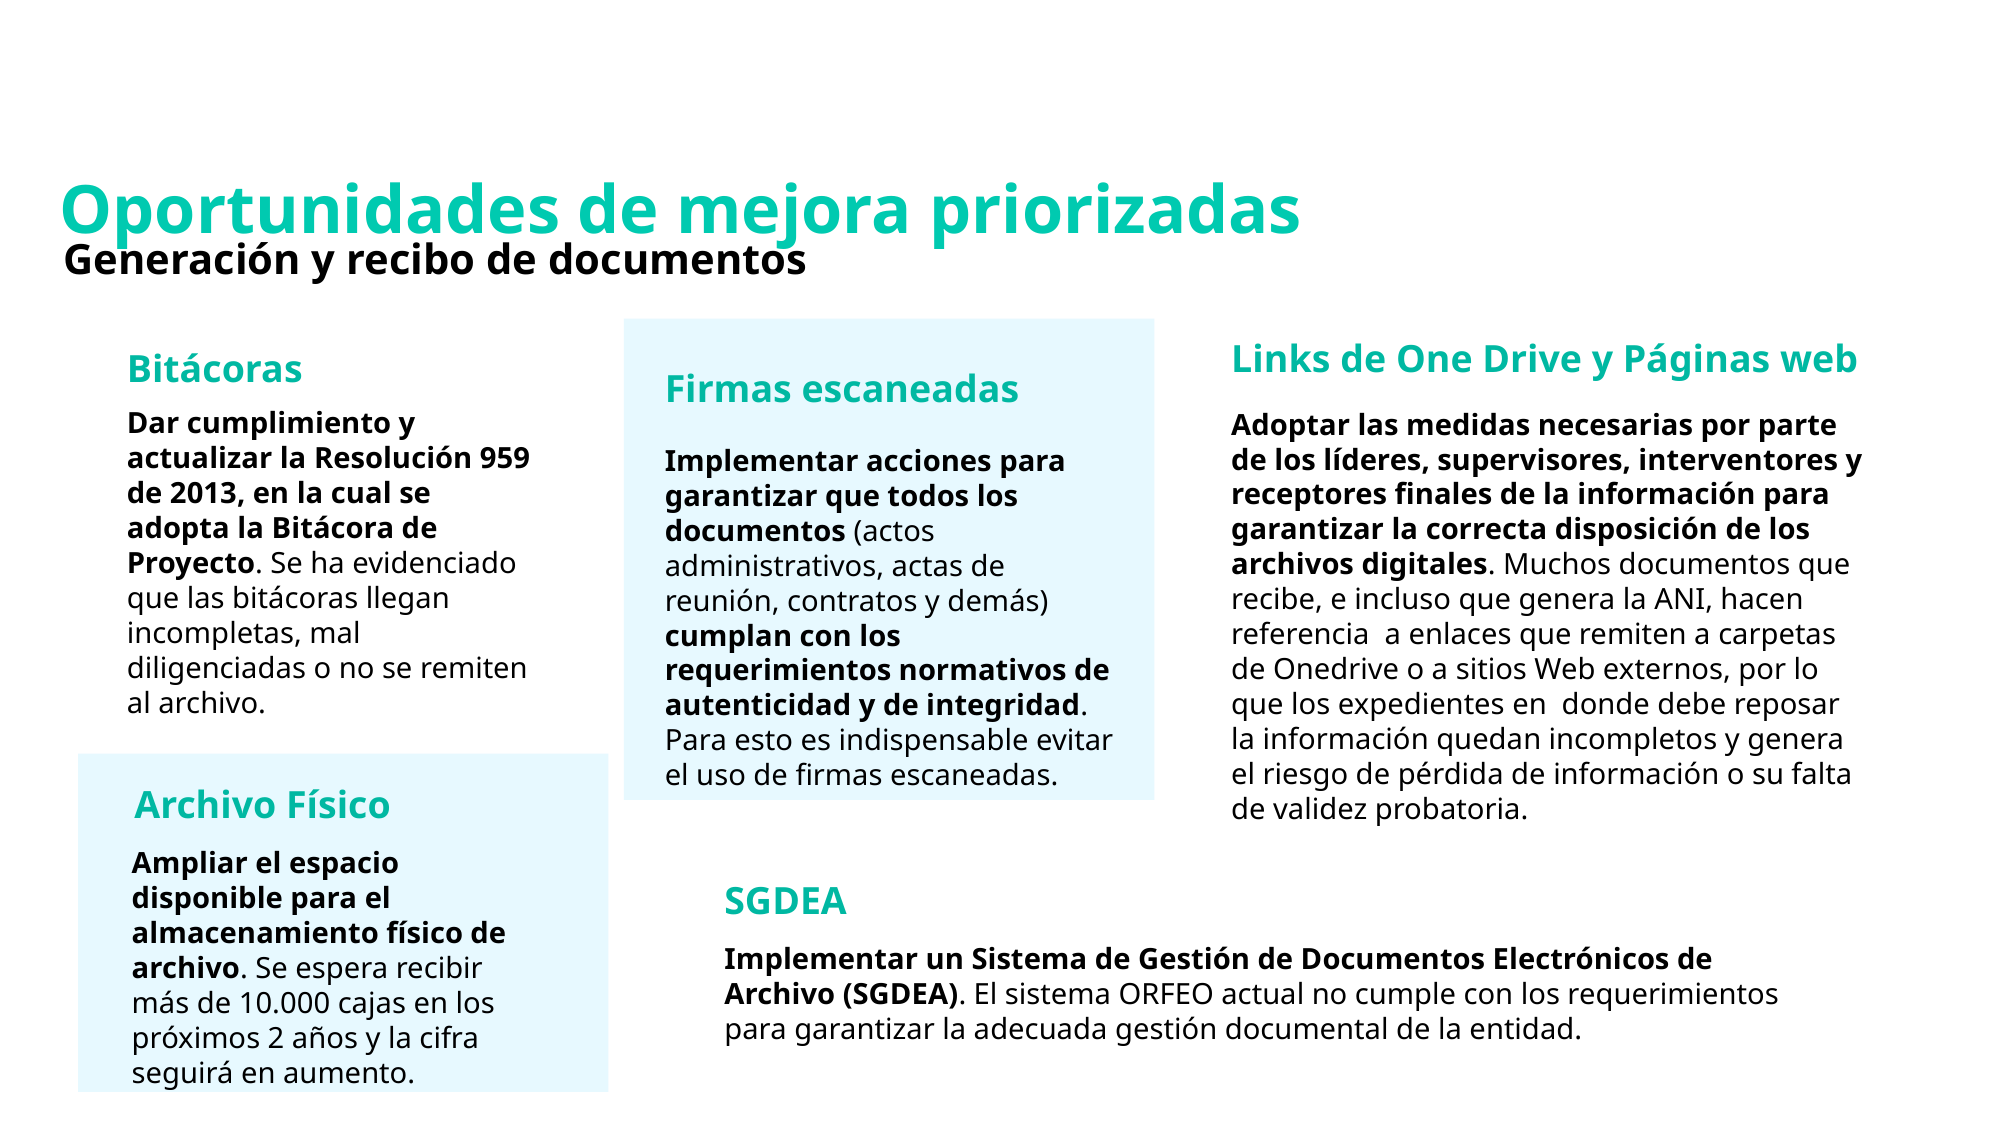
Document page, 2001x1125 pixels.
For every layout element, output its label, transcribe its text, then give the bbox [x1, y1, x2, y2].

text_box [623, 318, 1155, 801]
text_box Implementar acciones para garantizar que todos los documentos (actos administrativos, actas de reunión, contratos y demás) cumplan con los requerimientos normativos de autenticidad y de integridad. Para esto es indispensable evitar el uso de firmas escaneadas. [650, 434, 1133, 799]
text_box Implementar un Sistema de Gestión de Documentos Electrónicos de Archivo (SGDEA). El sistema ORFEO actual no cumple con los requerimientos para garantizar la adecuada gestión documental de la entidad. [709, 933, 1812, 1053]
text_box Oportunidades de mejora priorizadas [23, 159, 1507, 255]
text_box Archivo Físico [119, 773, 524, 834]
text_box Dar cumplimiento y actualizar la Resolución 959 de 2013, en la cual se adopta la Bitácora de Proyecto. Se ha evidenciado que las bitácoras llegan incompletas, mal diligenciadas o no se remiten al archivo. [112, 396, 552, 727]
text_box Adoptar las medidas necesarias por parte de los líderes, supervisores, interventores y receptores finales de la información para garantizar la correcta disposición de los archivos digitales. Muchos documentos que recibe, e incluso que genera la ANI, hacen referencia a enlaces que remiten a carpetas de Onedrive o a sitios Web externos, por lo que los expedientes en donde debe reposar la información quedan incompletos y genera el riesgo de pérdida de información o su falta de validez probatoria. [1216, 398, 1881, 833]
text_box Bitácoras [112, 337, 346, 398]
text_box Links de One Drive y Páginas web [1216, 327, 1945, 388]
text_box Firmas escaneadas [650, 357, 1133, 418]
text_box Generación y recibo de documentos [48, 225, 874, 291]
text_box [77, 753, 609, 1093]
text_box Ampliar el espacio disponible para el almacenamiento físico de archivo. Se espera recibir más de 10.000 cajas en los próximos 2 años y la cifra seguirá en aumento. [116, 837, 552, 1097]
text_box SGDEA [709, 869, 943, 929]
